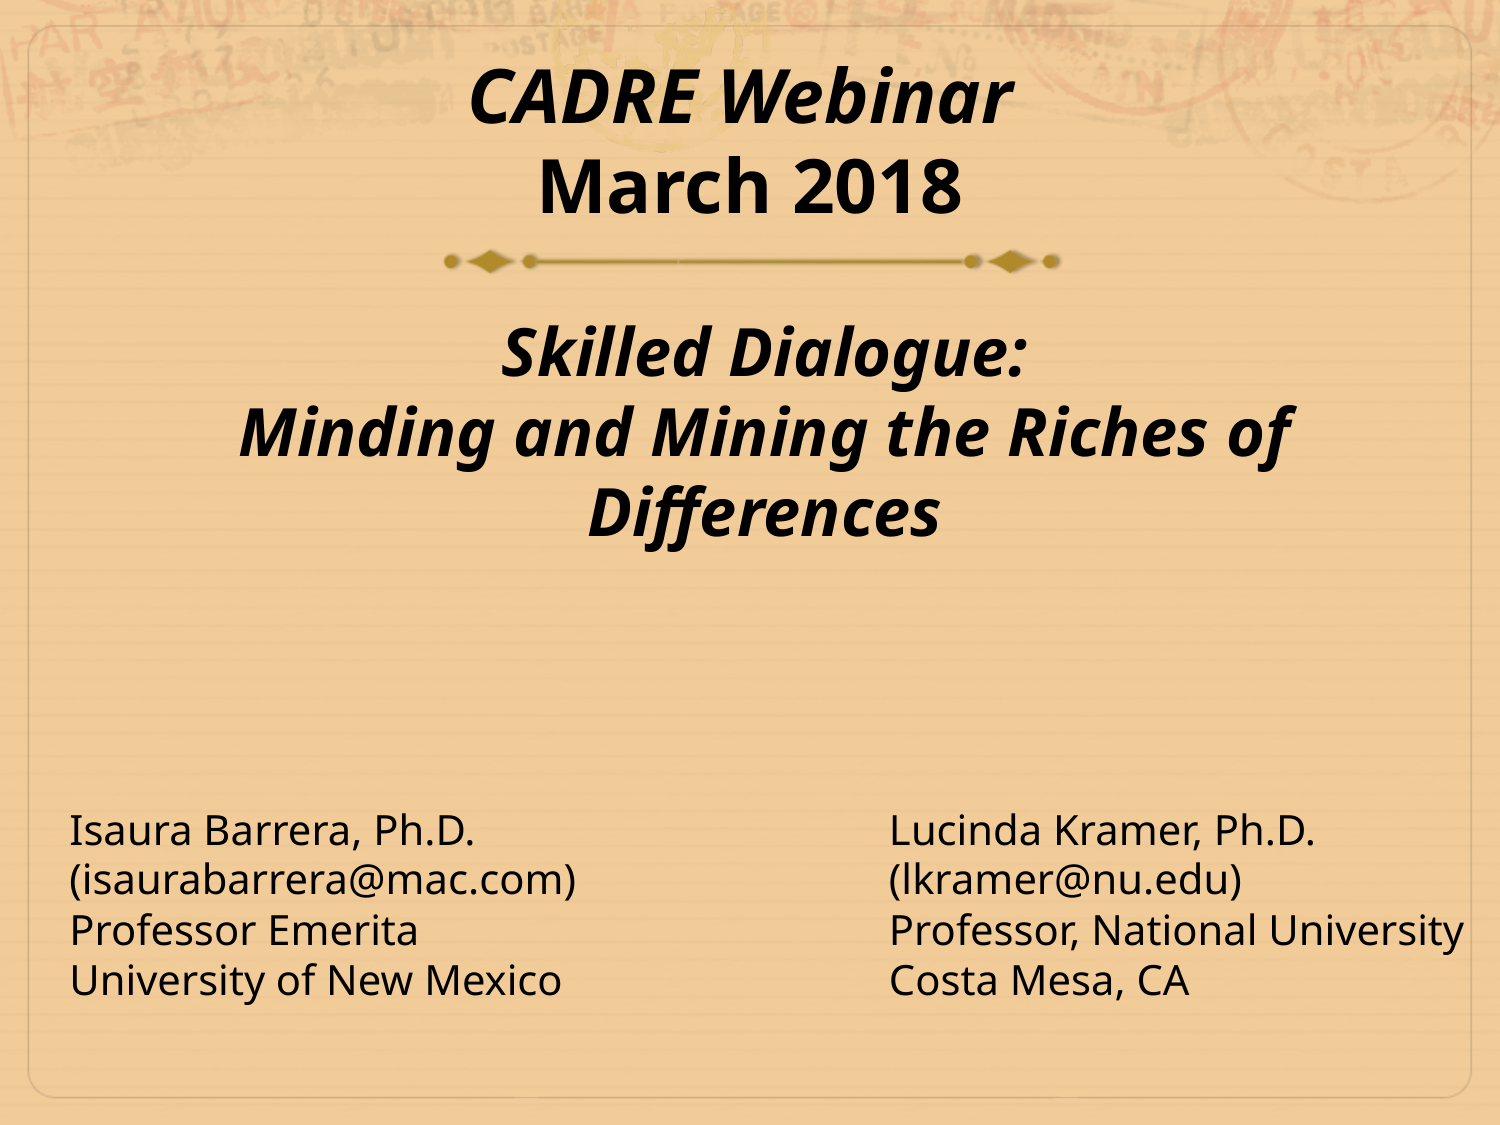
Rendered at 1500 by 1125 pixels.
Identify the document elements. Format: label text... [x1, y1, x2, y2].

text_box Skilled Dialogue: Minding and Mining the Riches of Differences [69, 192, 1461, 637]
picture [0, 0, 1500, 1125]
text_box Lucinda Kramer, Ph.D. (lkramer@nu.edu) Professor, National University Costa Mesa, CA [874, 795, 1490, 1011]
title CADRE Webinar March 2018 [93, 45, 1407, 192]
text_box Isaura Barrera, Ph.D. (isaurabarrera@mac.com) Professor Emerita University of New Mexico [54, 795, 591, 1011]
